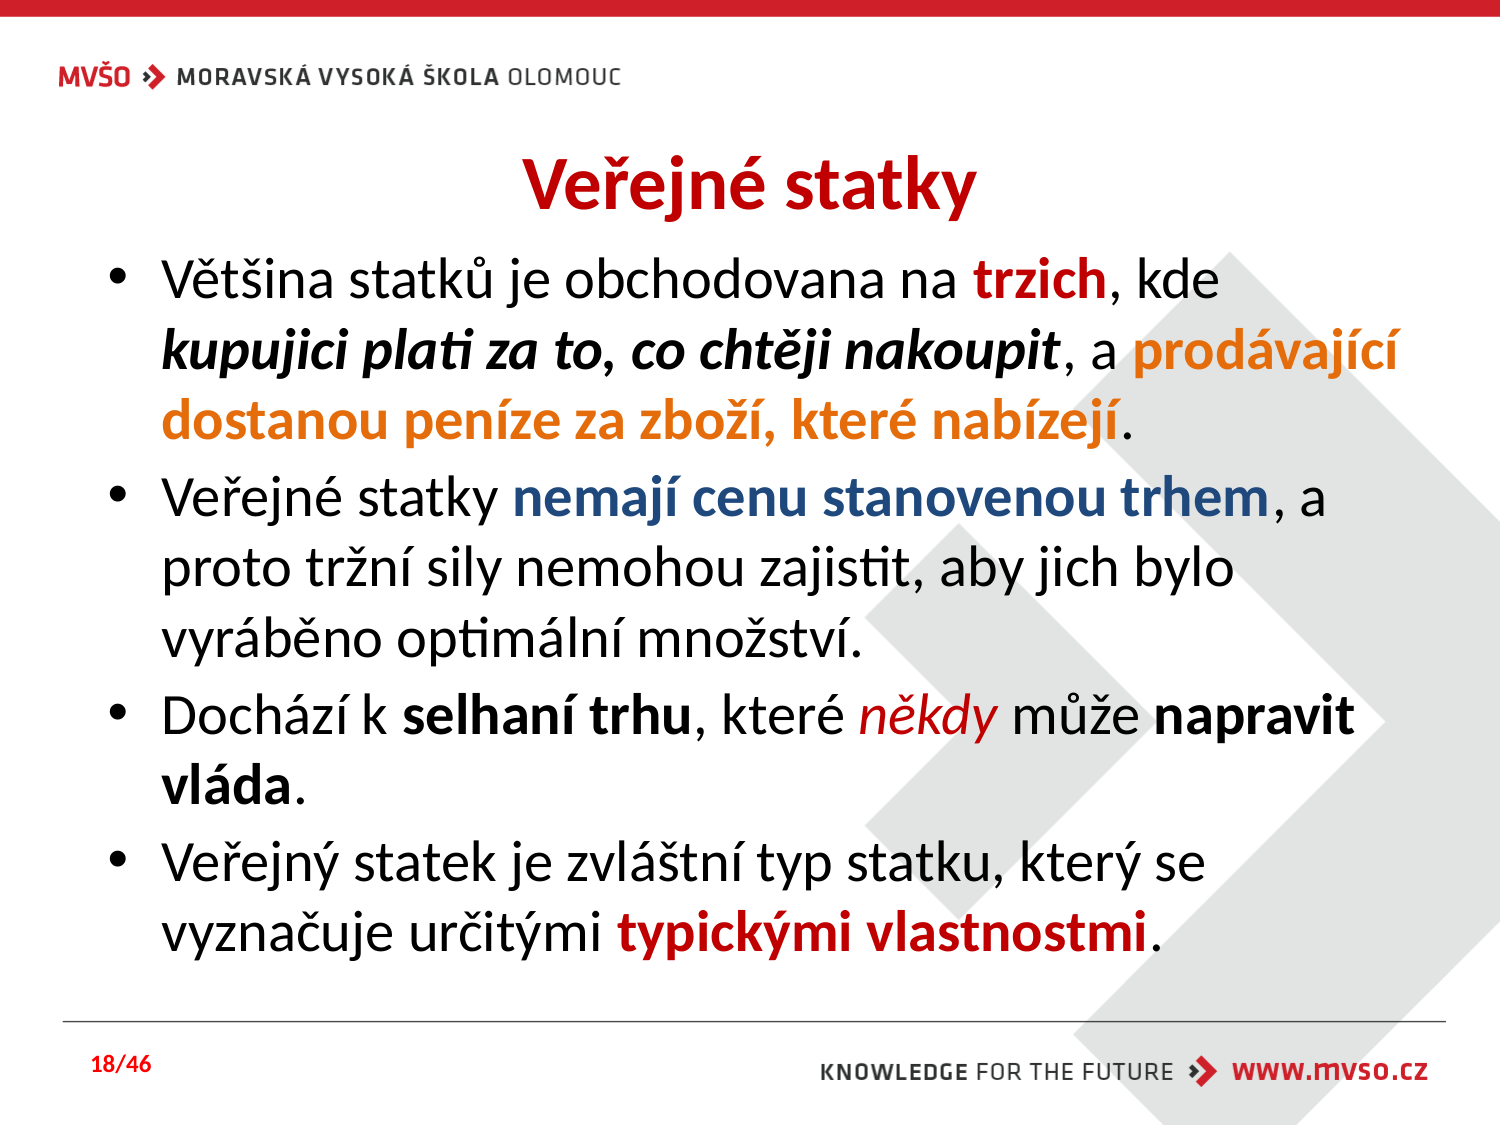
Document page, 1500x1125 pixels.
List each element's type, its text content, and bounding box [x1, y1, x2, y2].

list Většina statků je obchodovana na trzich, kde kupujici plati za to, co chtěji nakoupit, a prodávající dostanou peníze za zboží, které nabízejí. Veřejné statky nemají cenu stanovenou trhem, a proto tržní sily nemohou zajistit, aby jich bylo vyráběno optimální množství. Dochází k selhaní trhu, které někdy může napravit vláda. Veřejný statek je zvláštní typ statku, který se vyznačuje určitými typickými vlastnostmi. [75, 232, 1425, 1005]
picture [0, 0, 1500, 1125]
title Veřejné statky [75, 124, 1425, 232]
text_box 18/46 [74, 1040, 213, 1085]
